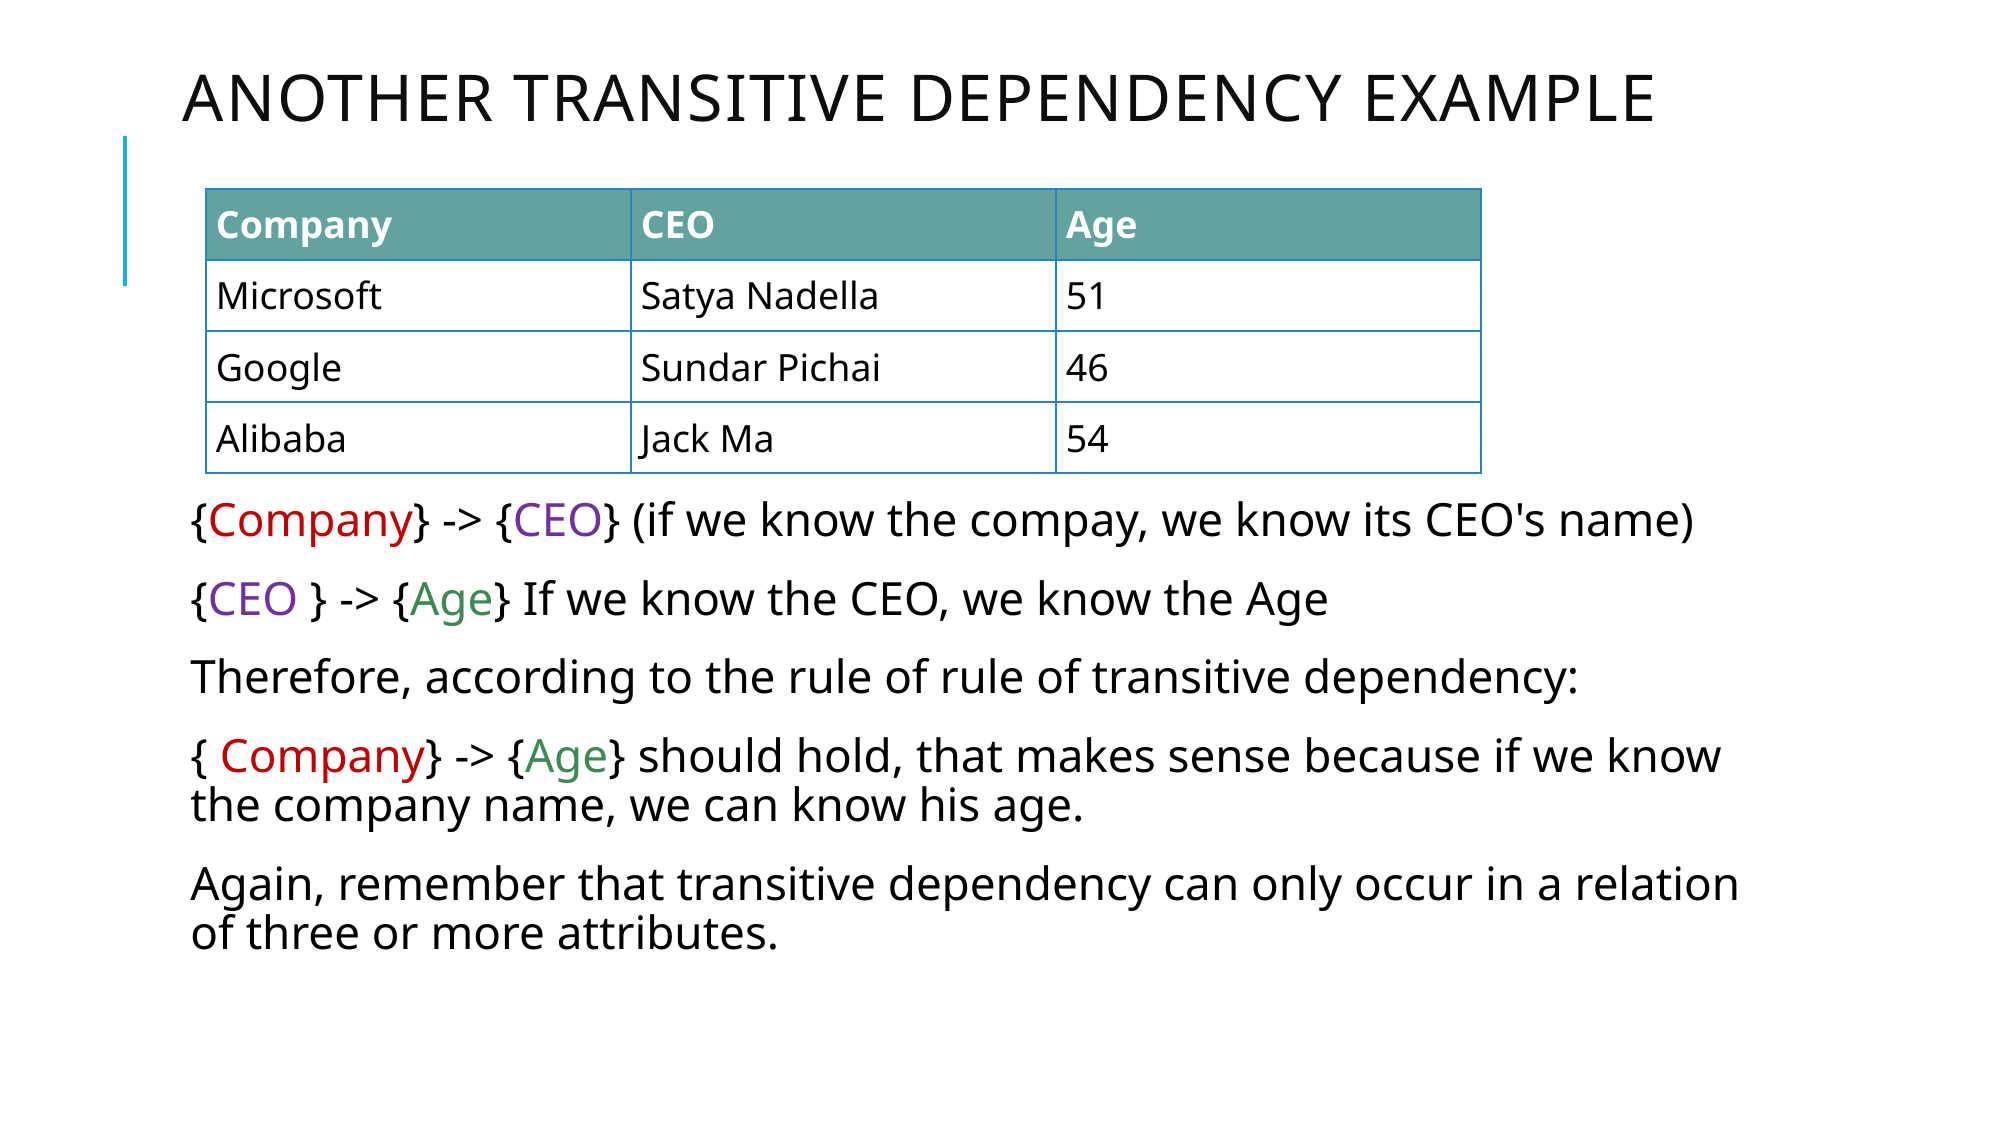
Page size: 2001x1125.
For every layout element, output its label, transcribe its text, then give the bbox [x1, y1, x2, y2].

table_cell Microsoft [207, 261, 630, 330]
table_cell 46 [1057, 332, 1480, 401]
list {Company} -> {CEO} (if we know the compay, we know its CEO's name) {CEO } -> {Age} If we know the CEO, we know the Age Therefore, according to the rule of rule of transitive dependency: { Company} -> {Age} should hold, that makes sense because if we know the company name, we can know his age. Again, remember that transitive dependency can only occur in a relation of three or more attributes. [168, 489, 1763, 1040]
table_cell Jack Ma [632, 403, 1055, 472]
table_cell Sundar Pichai [632, 332, 1055, 401]
title Another TRANSITIVE DEPENDENCY example [168, 56, 1763, 149]
table_header CEO [632, 190, 1055, 259]
table_header Age [1057, 190, 1480, 259]
table_cell Alibaba [207, 403, 630, 472]
table_cell 54 [1057, 403, 1480, 472]
table_header Company [207, 190, 630, 259]
table_cell Google [207, 332, 630, 401]
table_cell 51 [1057, 261, 1480, 330]
table_cell Satya Nadella [632, 261, 1055, 330]
